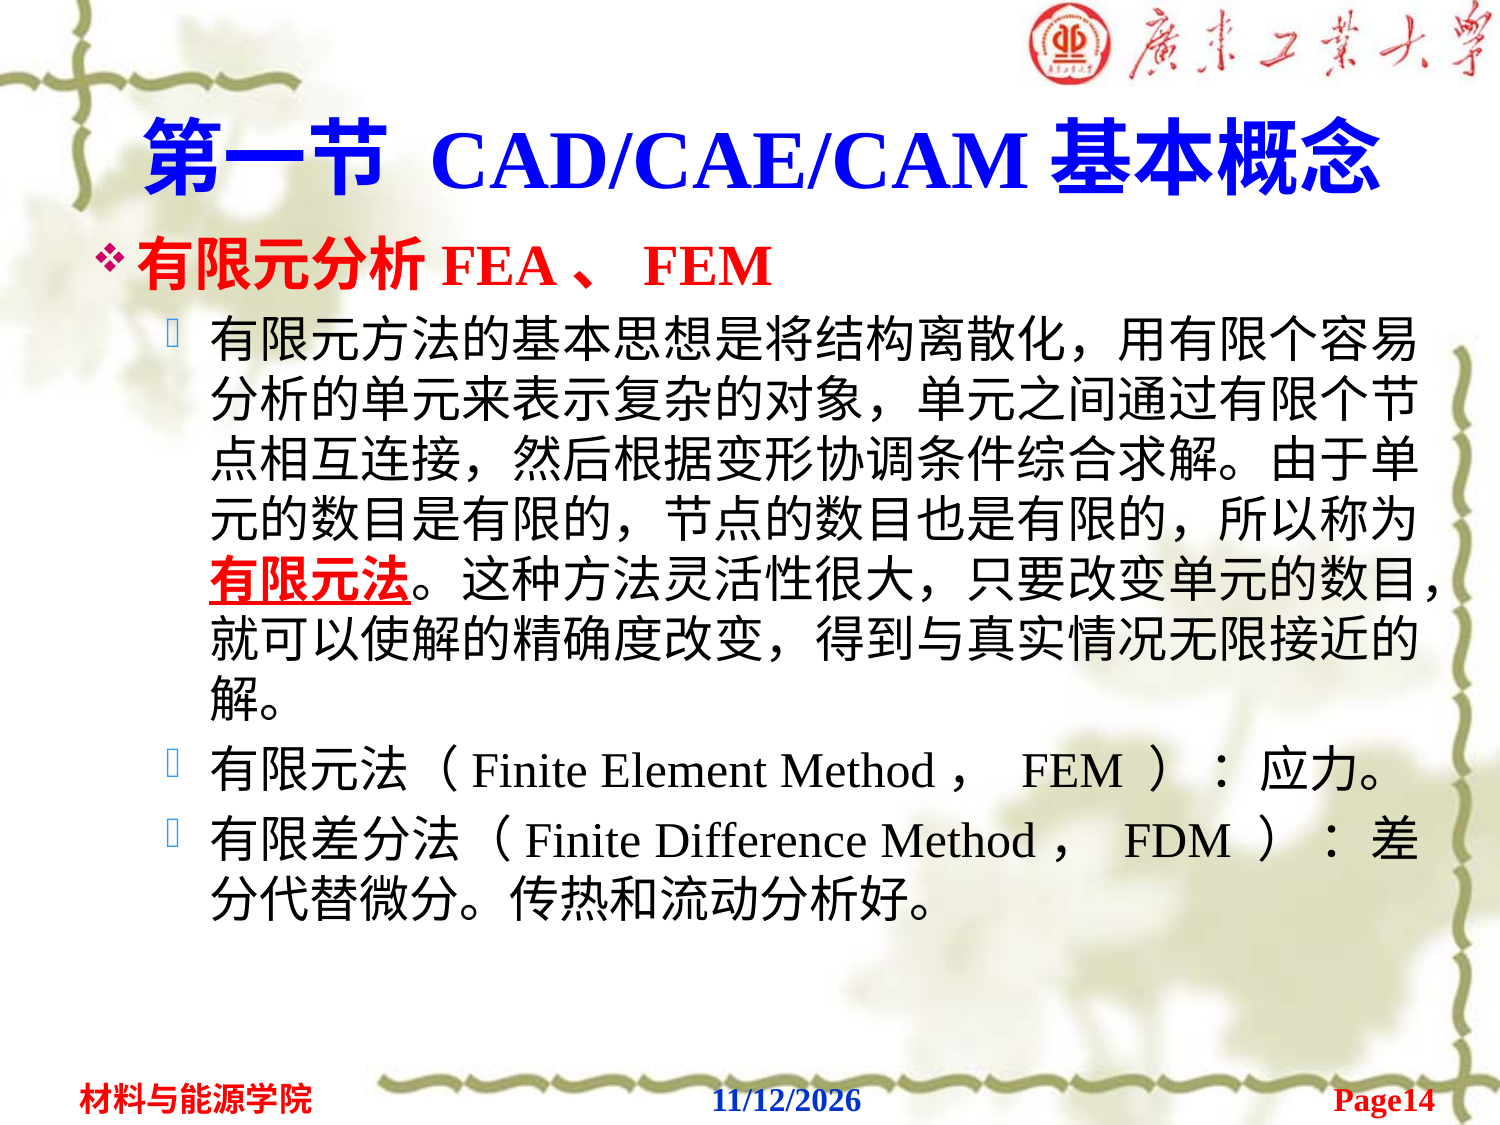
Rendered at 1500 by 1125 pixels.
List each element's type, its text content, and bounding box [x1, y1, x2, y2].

list 有限元分析FEA、FEM 有限元方法的基本思想是将结构离散化，用有限个容易分析的单元来表示复杂的对象，单元之间通过有限个节点相互连接，然后根据变形协调条件综合求解。由于单元的数目是有限的，节点的数目也是有限的，所以称为有限元法。这种方法灵活性很大，只要改变单元的数目，就可以使解的精确度改变，得到与真实情况无限接近的解。 有限元法（Finite Element Method， FEM ） ：应力。 有限差分法（Finite Difference Method， FDM ） ：差分代替微分。传热和流动分析好。 [76, 220, 1436, 1059]
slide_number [598, 1070, 975, 1118]
footer 材料与能源学院 [64, 1070, 540, 1118]
title 第一节 CAD/CAE/CAM基本概念 [88, 90, 1436, 220]
picture [0, 0, 1500, 1125]
slide_number Page14 [1074, 1070, 1451, 1118]
